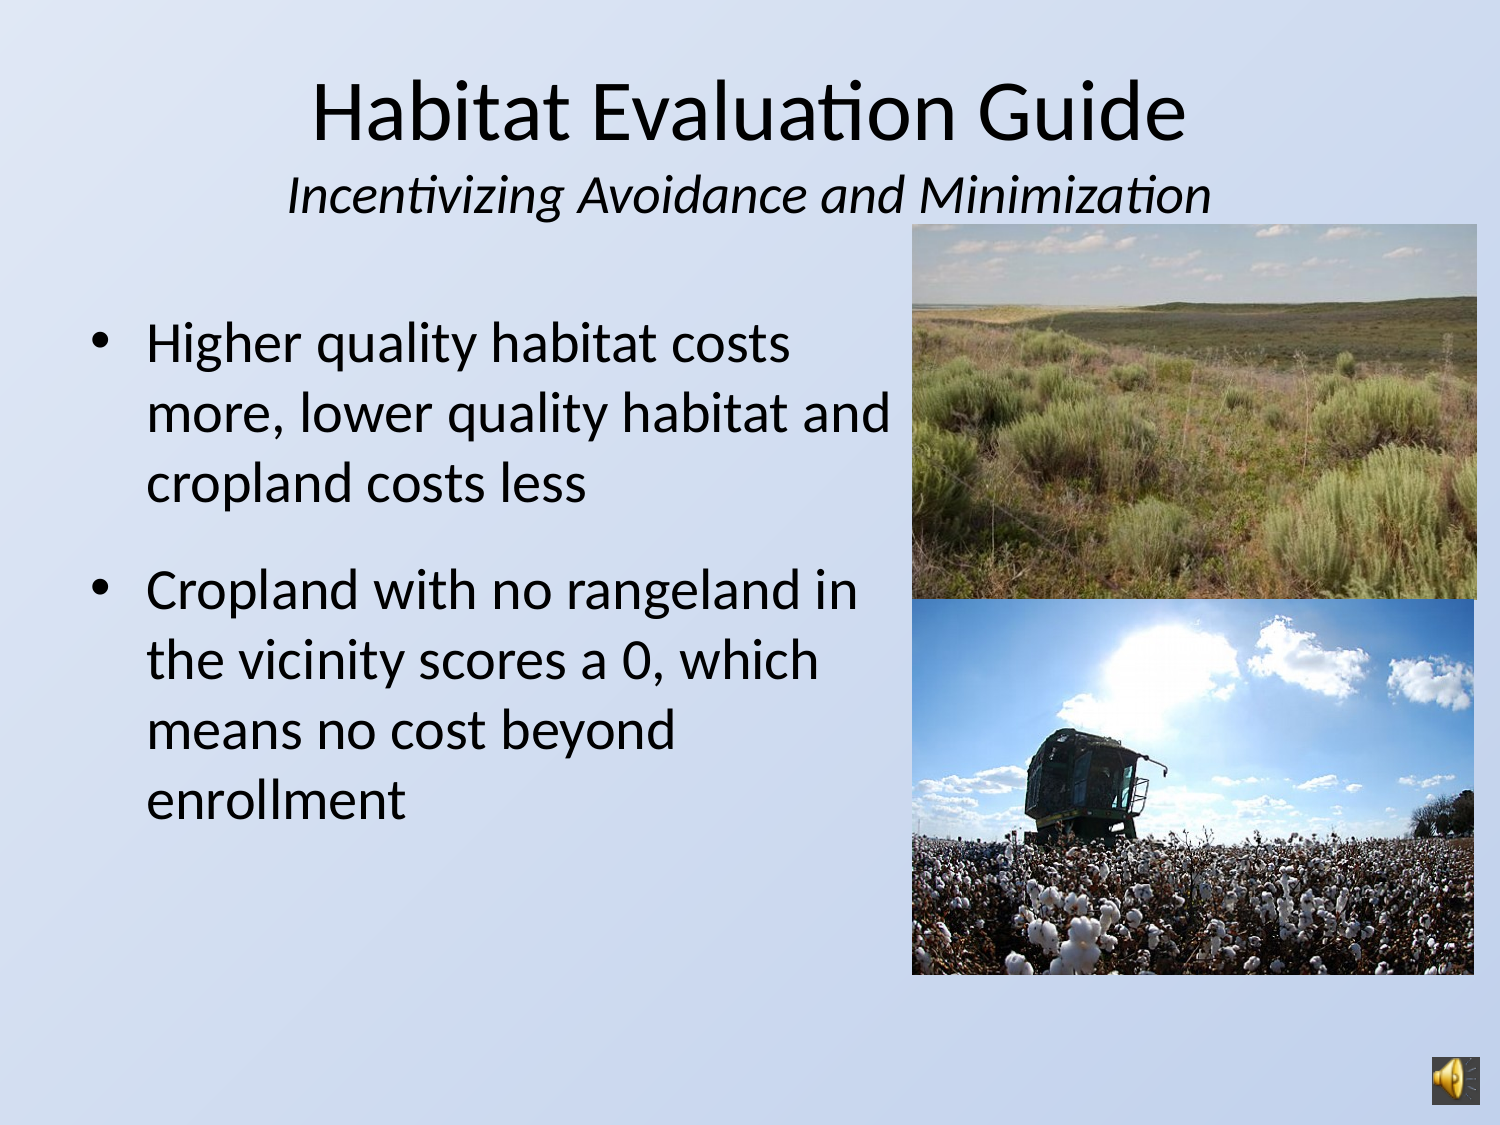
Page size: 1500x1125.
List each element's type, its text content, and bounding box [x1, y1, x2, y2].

list Higher quality habitat costs more, lower quality habitat and cropland costs less Cropland with no rangeland in the vicinity scores a 0, which means no cost beyond enrollment [75, 262, 925, 1005]
title Habitat Evaluation Guide Incentivizing Avoidance and Minimization [75, 45, 1425, 233]
picture [1430, 1055, 1482, 1107]
picture [912, 224, 1477, 975]
